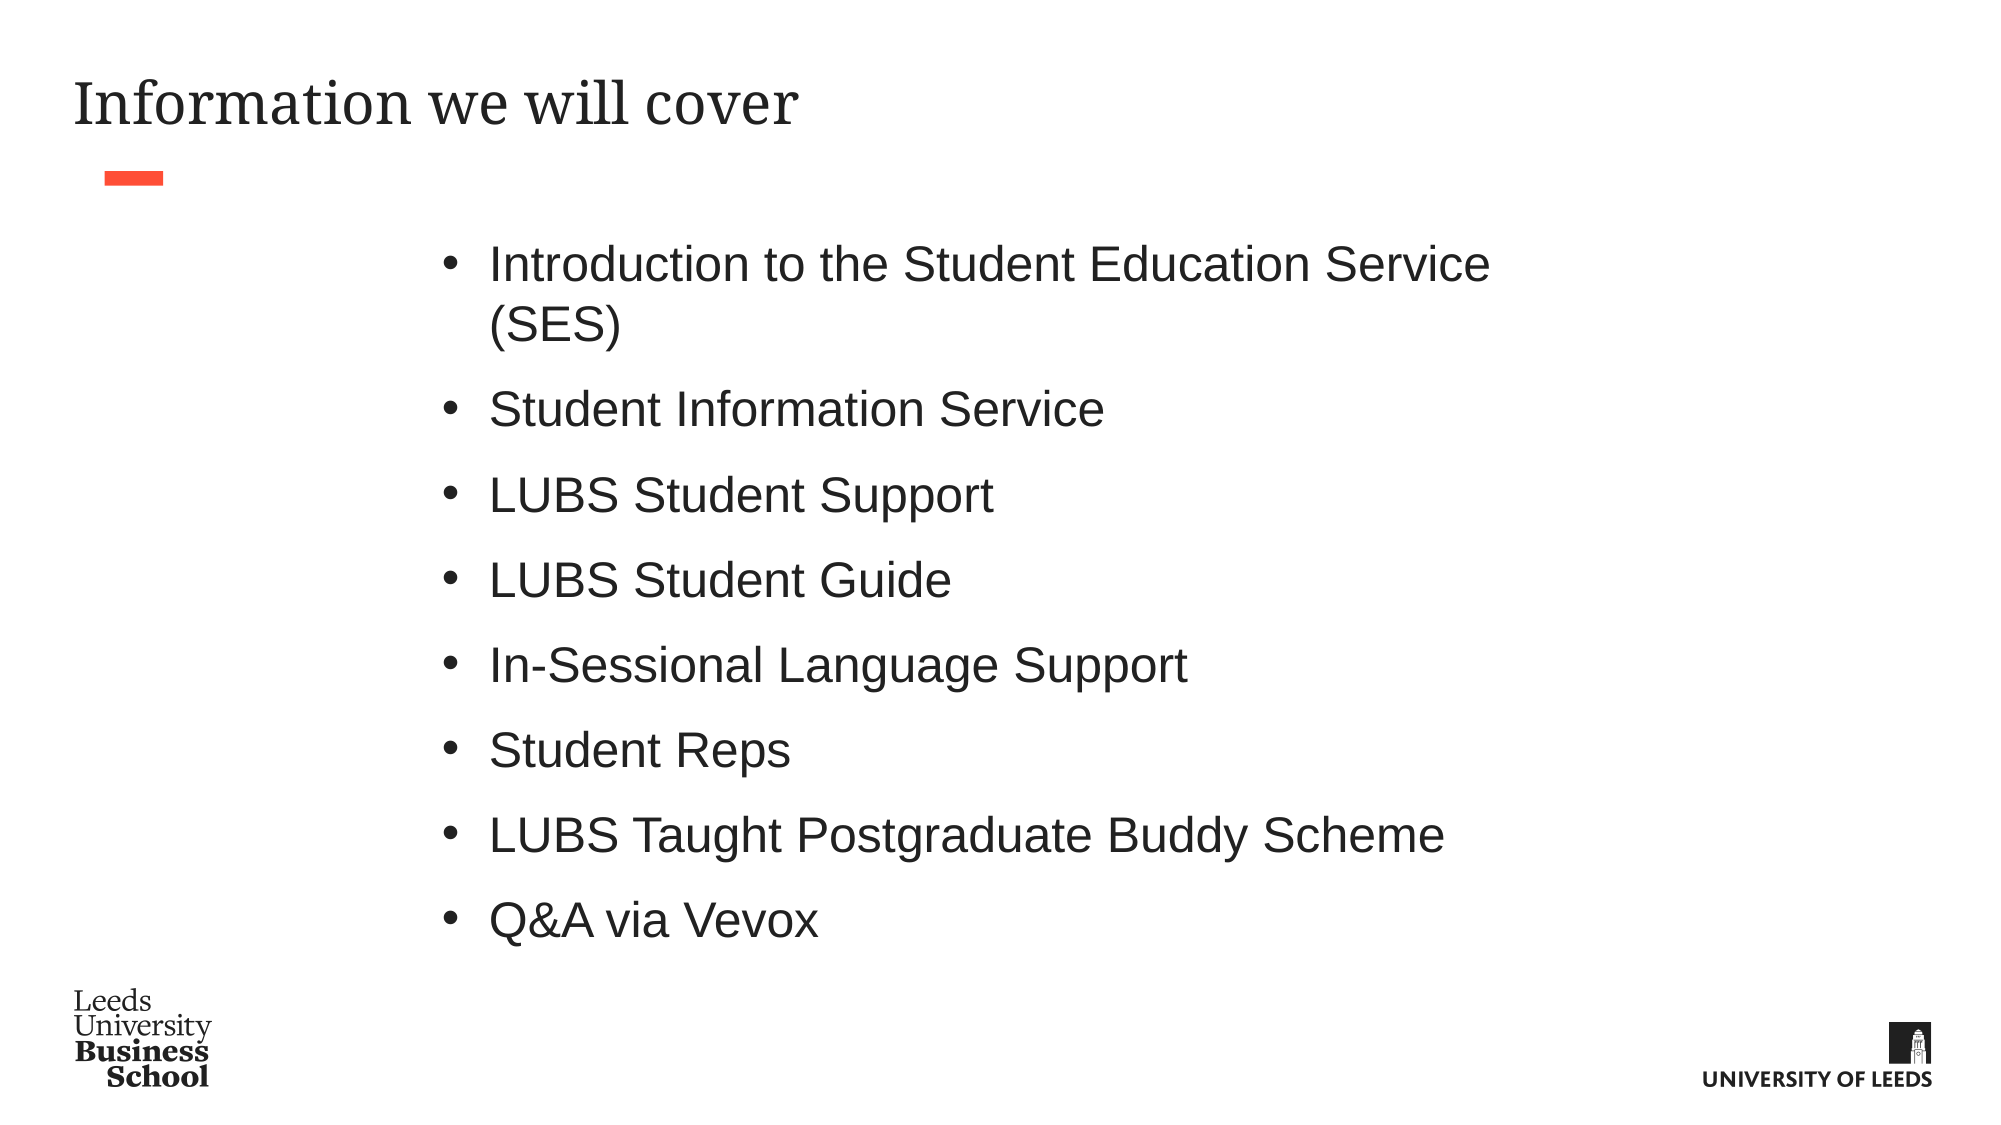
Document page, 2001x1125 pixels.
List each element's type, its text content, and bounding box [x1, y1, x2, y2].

title Information we will cover [73, 25, 1929, 186]
list Introduction to the Student Education Service (SES) Student Information Service LUBS Student Support LUBS Student Guide In-Sessional Language Support Student Reps LUBS Taught Postgraduate Buddy Scheme Q&A via Vevox [441, 231, 1535, 1046]
text_box [104, 170, 164, 187]
picture [1703, 1022, 1932, 1087]
picture [74, 988, 212, 1087]
